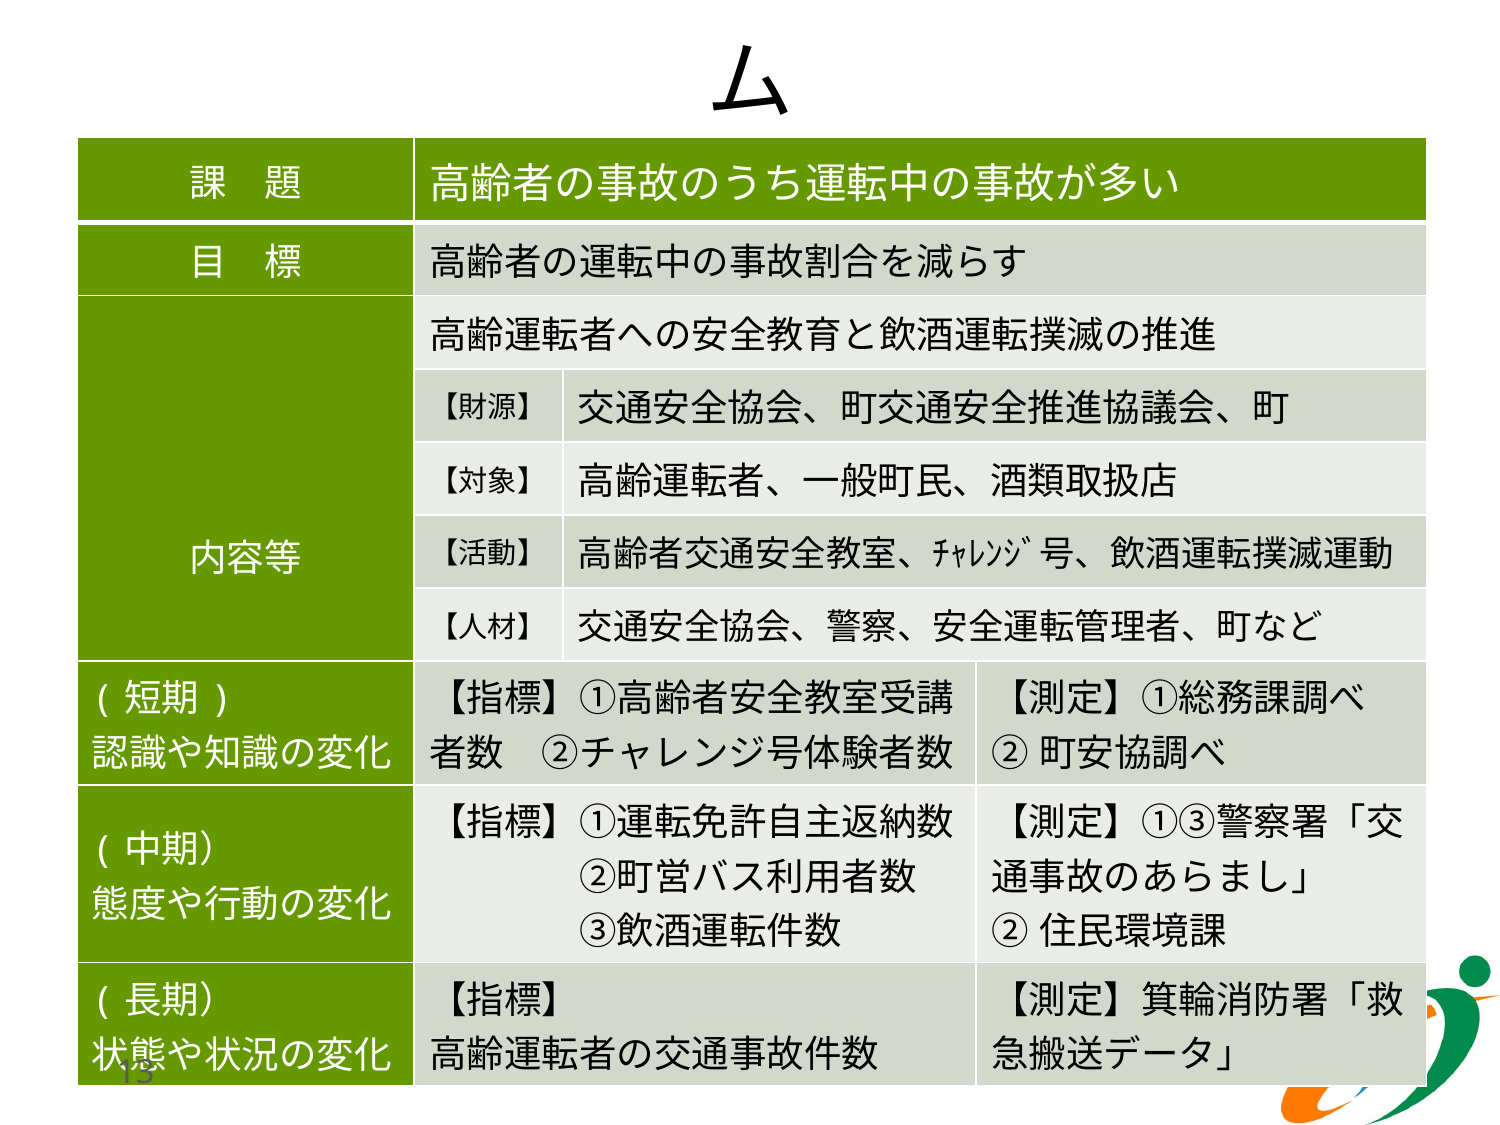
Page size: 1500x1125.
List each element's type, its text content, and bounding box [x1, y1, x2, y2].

table_cell 【人材】 [415, 589, 562, 660]
table_cell 目 標 [78, 225, 413, 295]
table_cell 【対象】 [415, 443, 562, 514]
slide_number 13 [112, 1042, 205, 1103]
table_cell 【活動】 [415, 516, 562, 587]
table_cell 【財源】 [415, 370, 562, 441]
table_cell 高齢運転者、一般町民、酒類取扱店 [564, 443, 1426, 514]
table_cell (長期） 状態や状況の変化 [78, 963, 413, 1085]
table_cell 【指標】①運転免許自主返納数 ②町営バス利用者数 ③飲酒運転件数 [415, 786, 975, 962]
table_cell 高齢運転者への安全教育と飲酒運転撲滅の推進 [415, 296, 1426, 368]
table_cell 高齢者の運転中の事故割合を減らす [415, 225, 1426, 295]
table_cell 【指標】①高齢者安全教室受講者数 ②チャレンジ号体験者数 [415, 662, 975, 784]
title ②高齢運転者安全対策プログラム [75, 0, 1425, 136]
table_header 高齢者の事故のうち運転中の事故が多い [415, 138, 1426, 220]
table_cell 高齢者交通安全教室、ﾁｬﾚﾝｼﾞ号、飲酒運転撲滅運動 [564, 516, 1426, 587]
table_header 課 題 [78, 138, 413, 220]
table_cell 交通安全協会、町交通安全推進協議会、町 [564, 370, 1426, 441]
table_cell 【測定】①総務課調べ ②町安協調べ [977, 662, 1426, 784]
picture [1281, 940, 1500, 1125]
table_cell 【指標】 高齢運転者の交通事故件数 [415, 963, 975, 1085]
table_cell 交通安全協会、警察、安全運転管理者、町など [564, 589, 1426, 660]
table_cell (短期) 認識や知識の変化 [78, 662, 413, 784]
table_cell 内容等 [78, 296, 413, 660]
table_cell 【測定】①③警察署「交通事故のあらまし」 ②住民環境課 [977, 786, 1426, 962]
table_cell 【測定】箕輪消防署「救急搬送データ」 [977, 963, 1276, 1085]
table_cell (中期） 態度や行動の変化 [78, 786, 413, 962]
